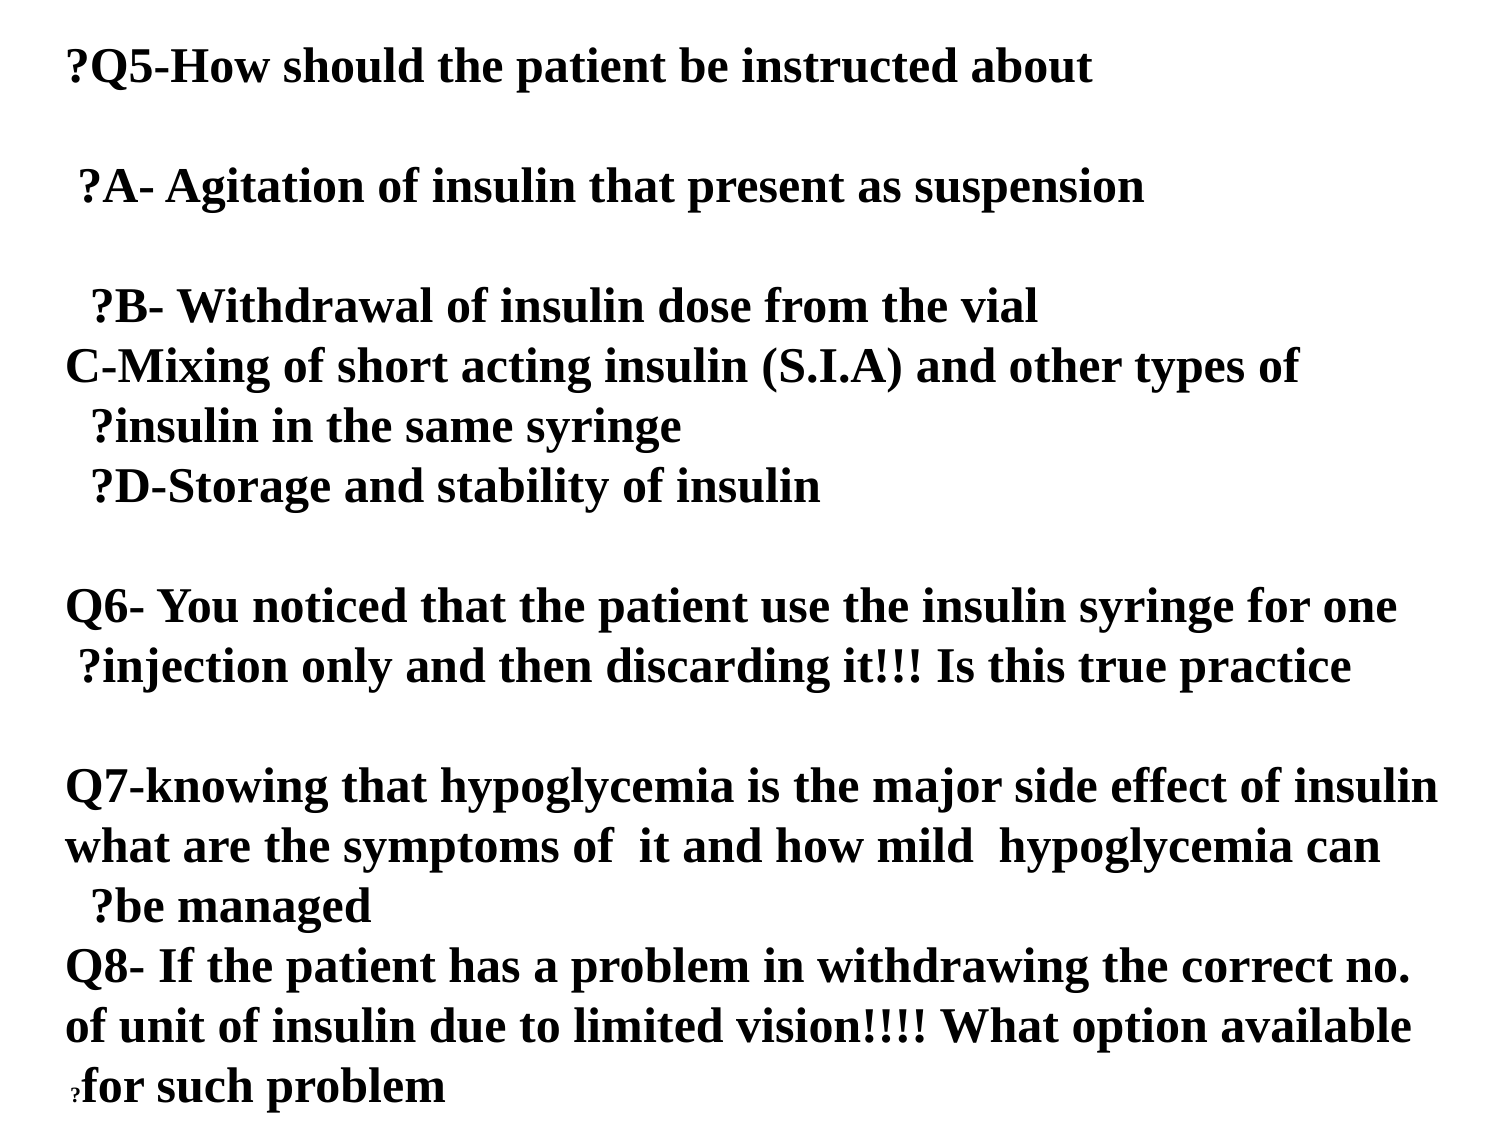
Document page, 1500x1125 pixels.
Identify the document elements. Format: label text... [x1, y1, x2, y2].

text_box Q5-How should the patient be instructed about? A- Agitation of insulin that present as suspension? B- Withdrawal of insulin dose from the vial? C-Mixing of short acting insulin (S.I.A) and other types of insulin in the same syringe? D-Storage and stability of insulin? Q6- You noticed that the patient use the insulin syringe for one injection only and then discarding it!!! Is this true practice? Q7-knowing that hypoglycemia is the major side effect of insulin what are the symptoms of it and how mild hypoglycemia can be managed? Q8- If the patient has a problem in withdrawing the correct no. of unit of insulin due to limited vision!!!! What option available for such problem? [49, 24, 1463, 1120]
